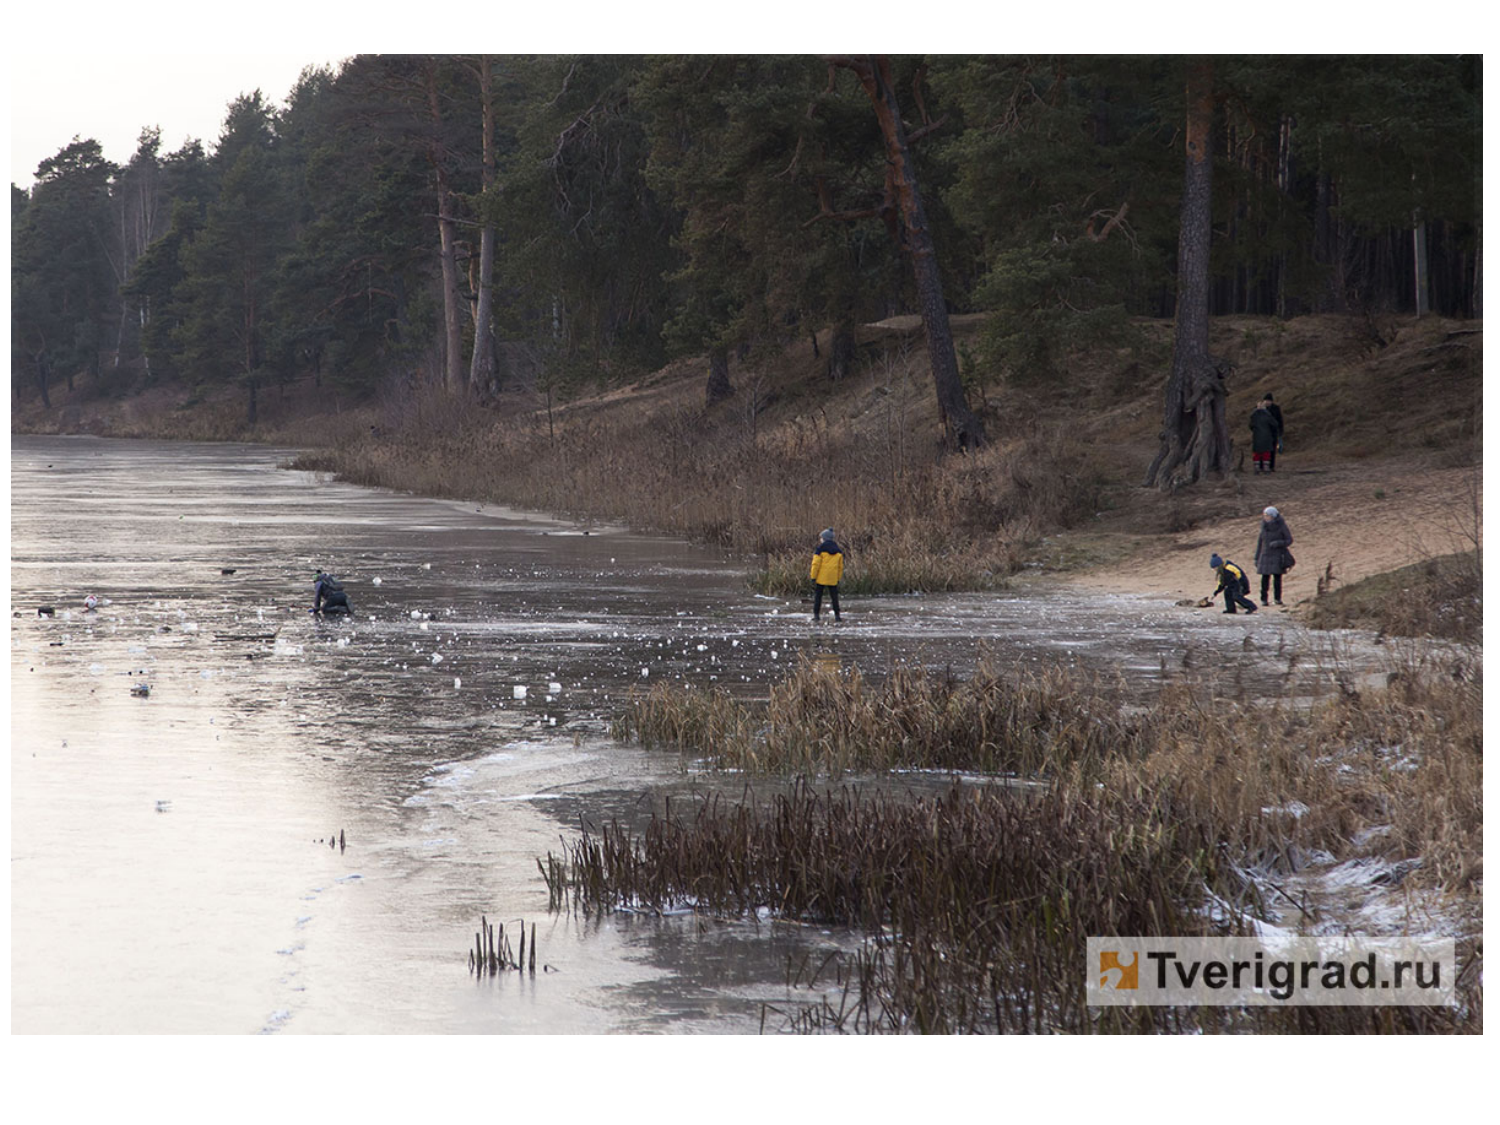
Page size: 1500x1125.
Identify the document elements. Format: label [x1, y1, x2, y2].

picture [11, 54, 1483, 1036]
